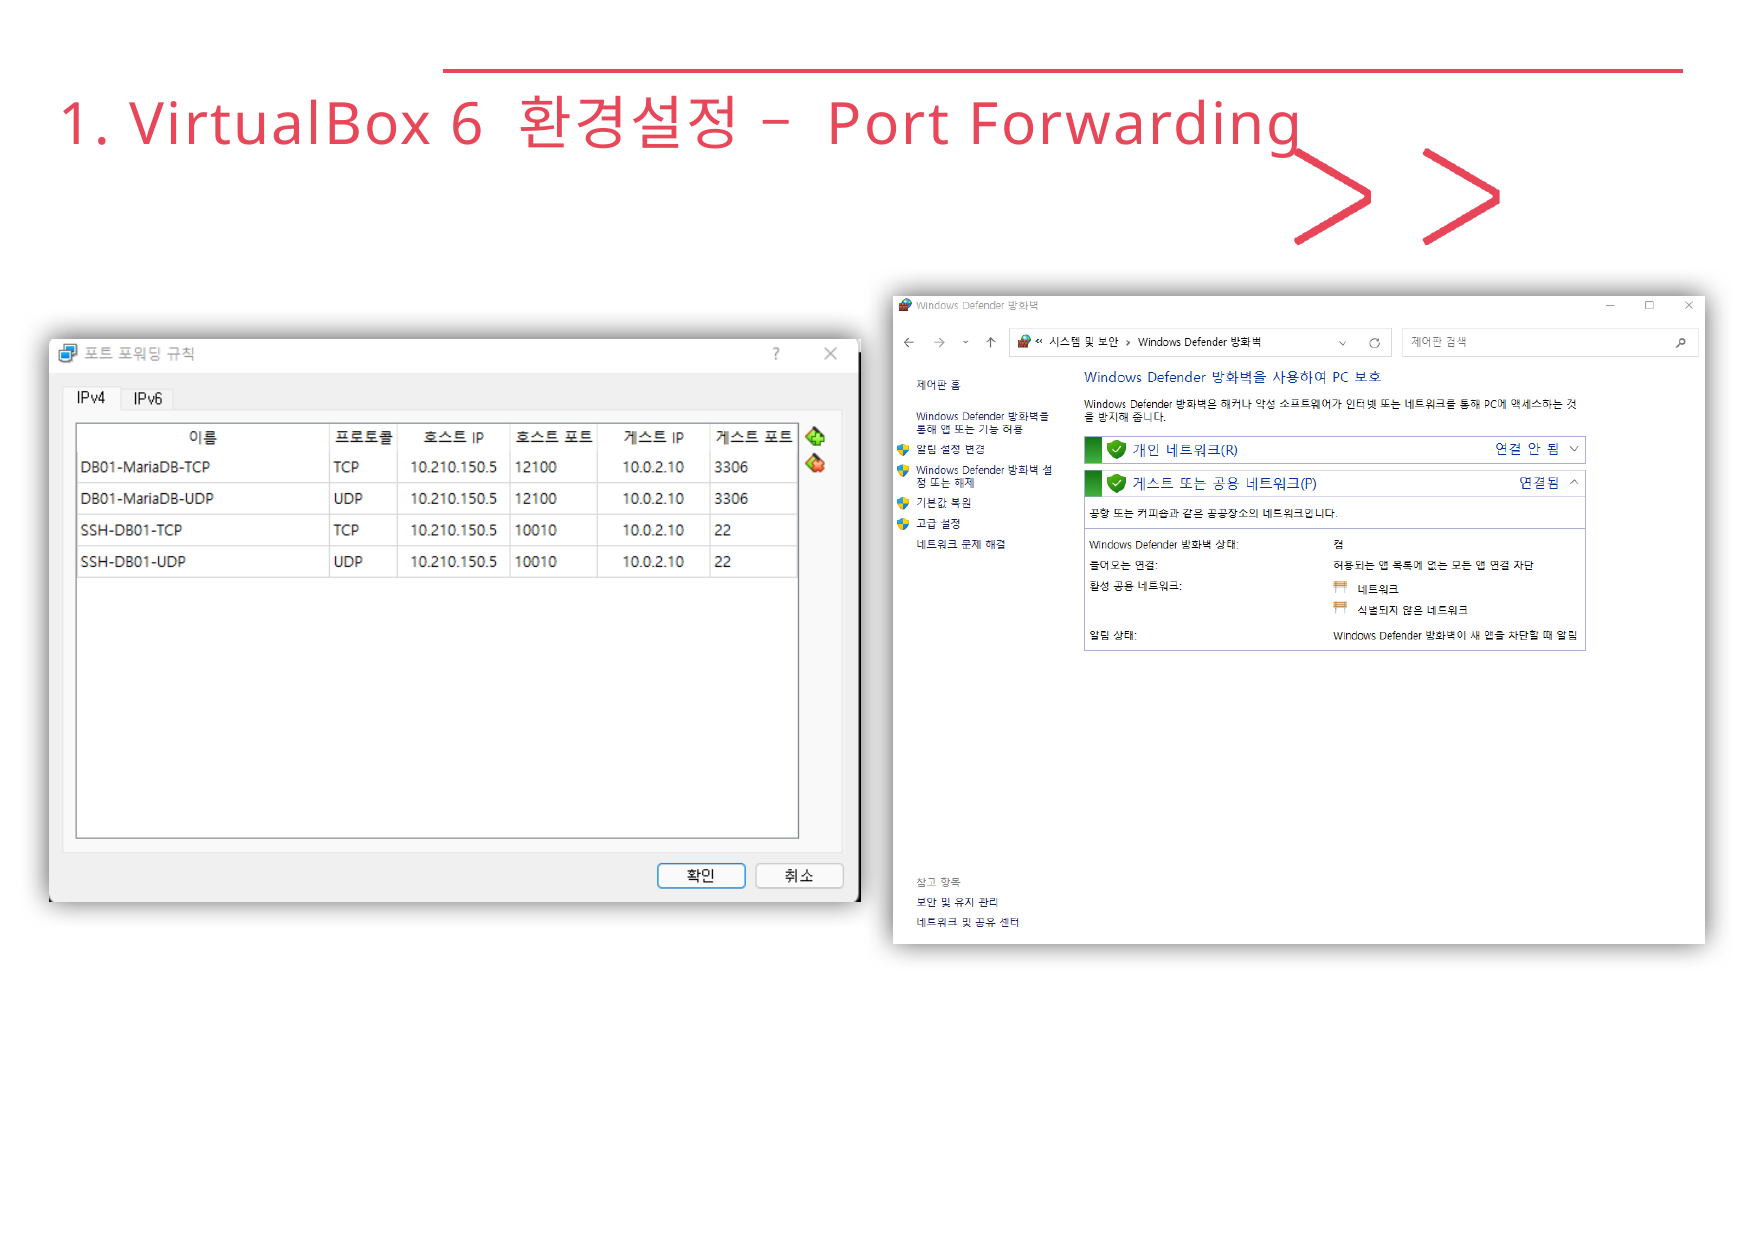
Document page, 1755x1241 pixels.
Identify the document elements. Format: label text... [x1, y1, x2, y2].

title 1. VirtualBox 6 환경설정 – Port Forwarding [59, 64, 1681, 272]
picture [893, 296, 1705, 944]
picture [48, 338, 861, 902]
